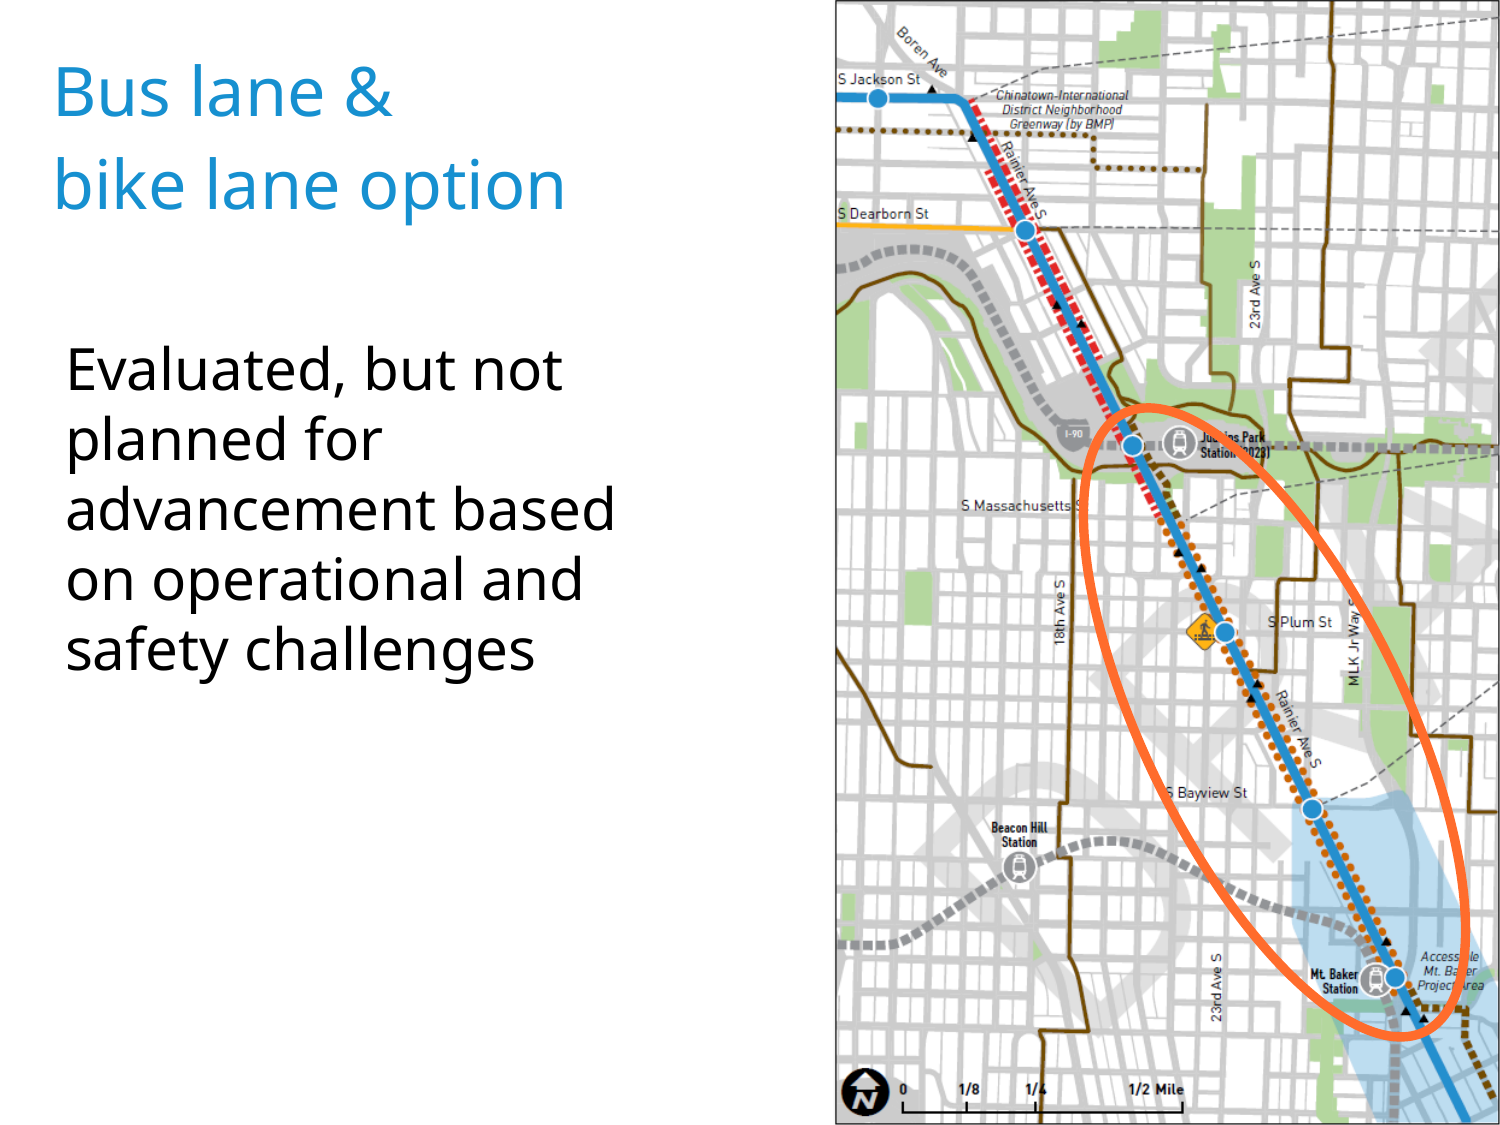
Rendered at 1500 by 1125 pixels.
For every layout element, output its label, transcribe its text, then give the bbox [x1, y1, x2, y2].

picture [833, 0, 1500, 1125]
title Bus lane & bike lane option [37, 34, 828, 322]
list Evaluated, but not planned for advancement based on operational and safety challenges [50, 324, 713, 1068]
